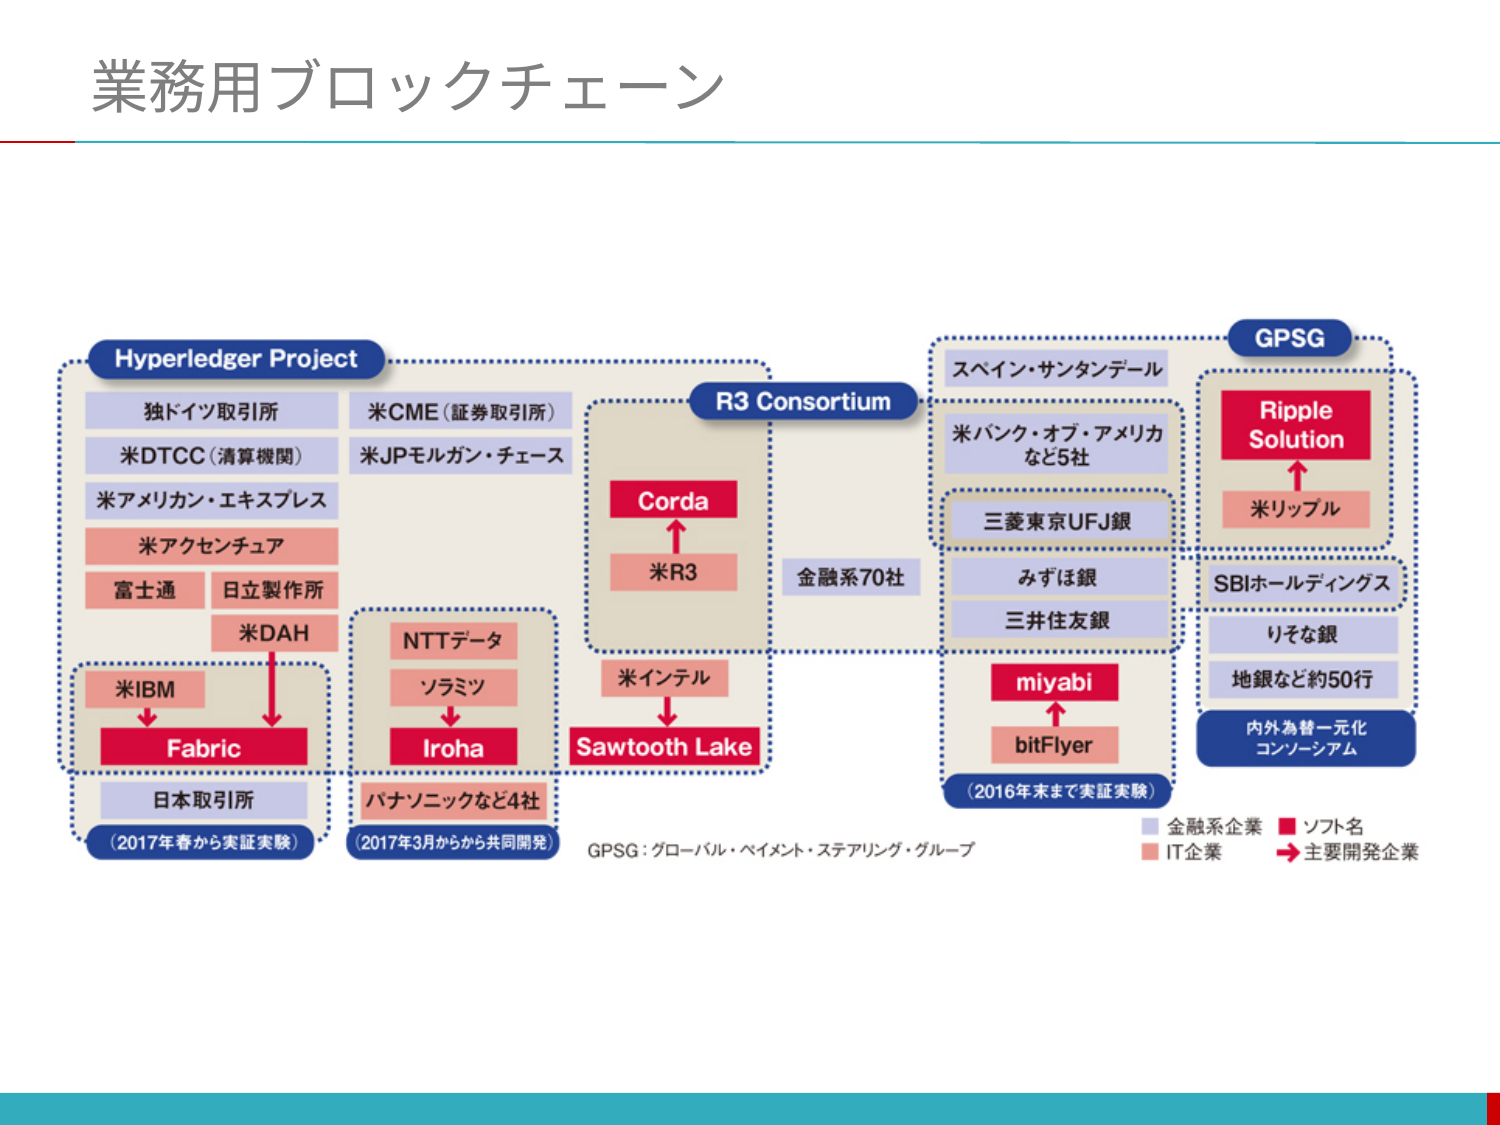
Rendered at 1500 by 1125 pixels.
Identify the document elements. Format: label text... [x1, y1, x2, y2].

title 業務用ブロックチェーン [75, 51, 1500, 120]
picture [39, 293, 1437, 883]
